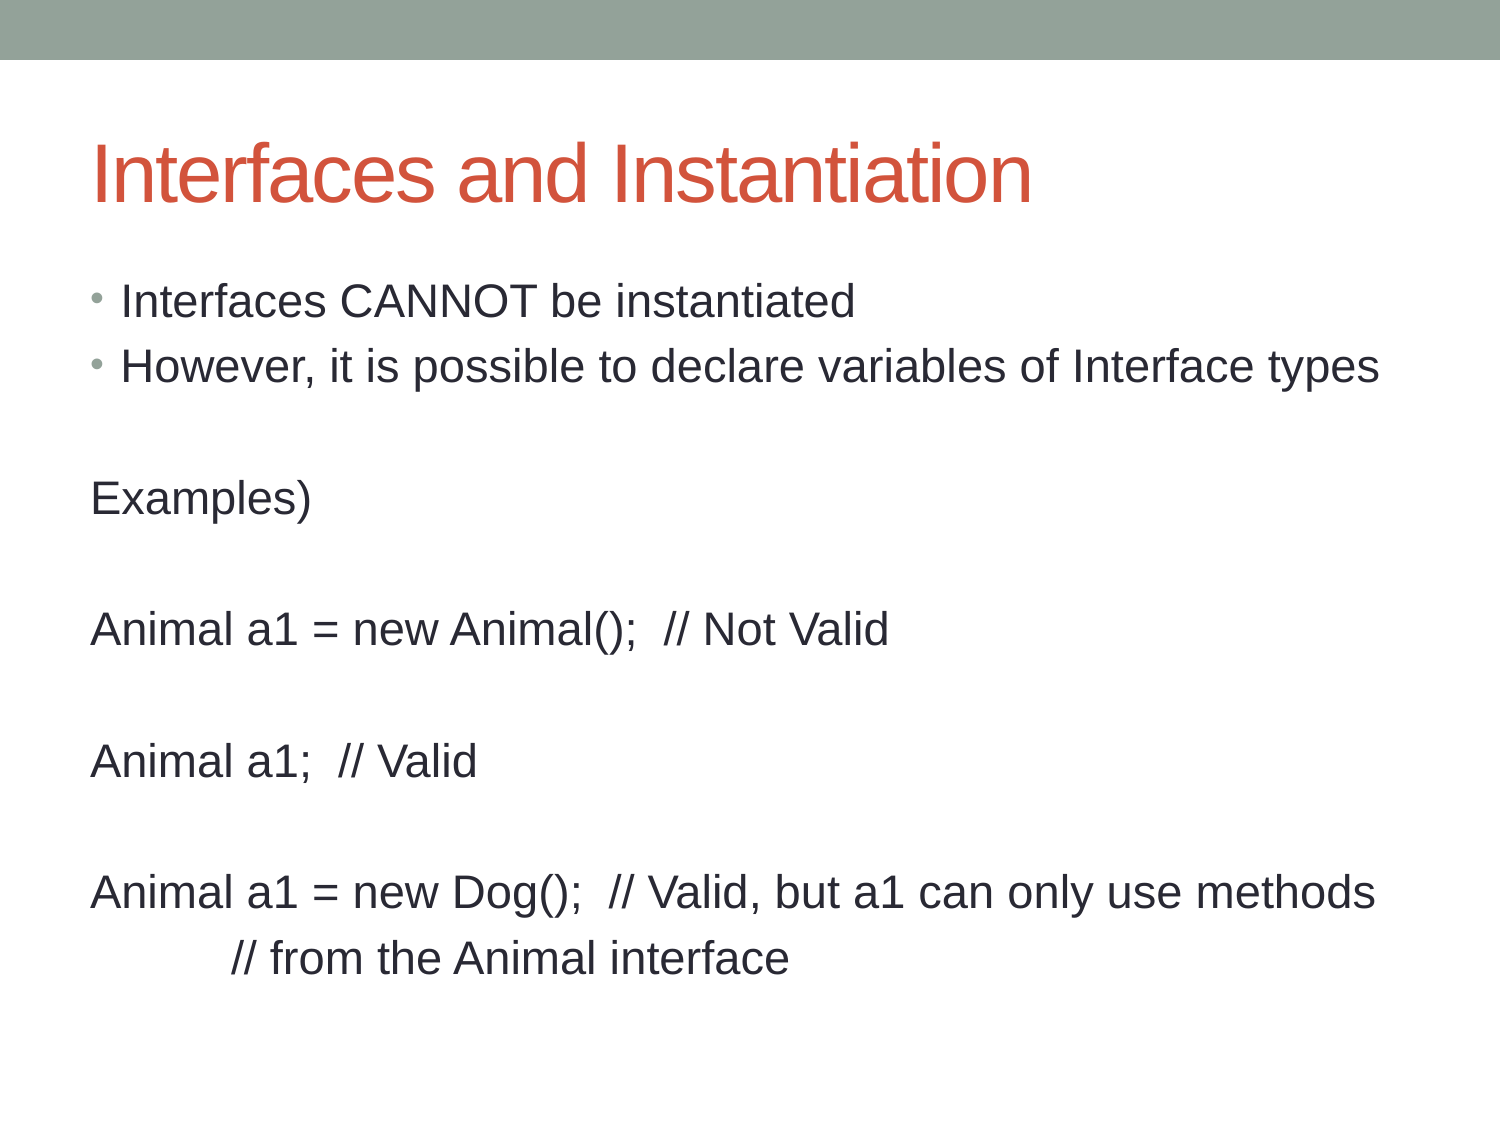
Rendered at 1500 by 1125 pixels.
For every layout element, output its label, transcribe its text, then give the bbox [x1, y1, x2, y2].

list Interfaces CANNOT be instantiated However, it is possible to declare variables of Interface types Examples) Animal a1 = new Animal(); // Not Valid Animal a1; // Valid Animal a1 = new Dog(); // Valid, but a1 can only use methods // from the Animal interface [75, 262, 1425, 1063]
title Interfaces and Instantiation [75, 87, 1425, 250]
